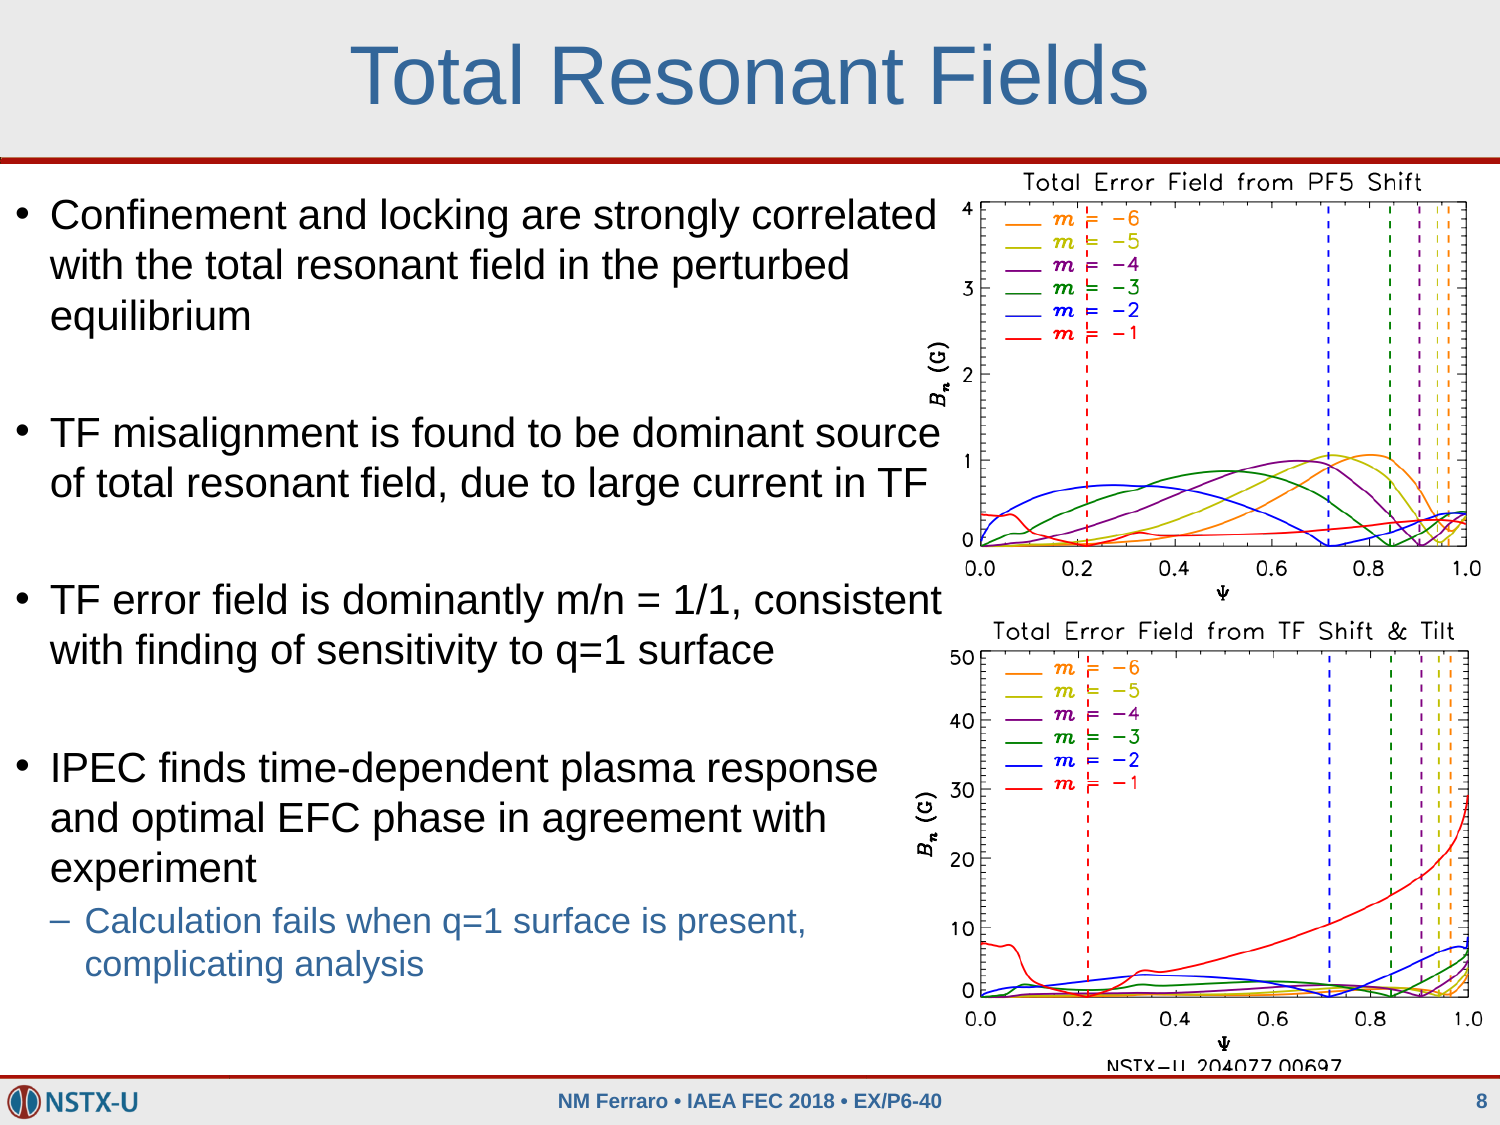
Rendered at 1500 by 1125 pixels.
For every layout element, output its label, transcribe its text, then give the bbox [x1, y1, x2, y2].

picture [0, 1075, 1500, 1125]
title Total Resonant Fields [0, 0, 1500, 158]
picture [0, 158, 1500, 607]
picture [860, 612, 1500, 1072]
list Confinement and locking are strongly correlated with the total resonant field in the perturbed equilibrium TF misalignment is found to be dominant source of total resonant field, due to large current in TF TF error field is dominantly m/n = 1/1, consistent with finding of sensitivity to q=1 surface IPEC finds time-dependent plasma response and optimal EFC phase in agreement with experiment Calculation fails when q=1 surface is present, complicating analysis [0, 180, 856, 1039]
